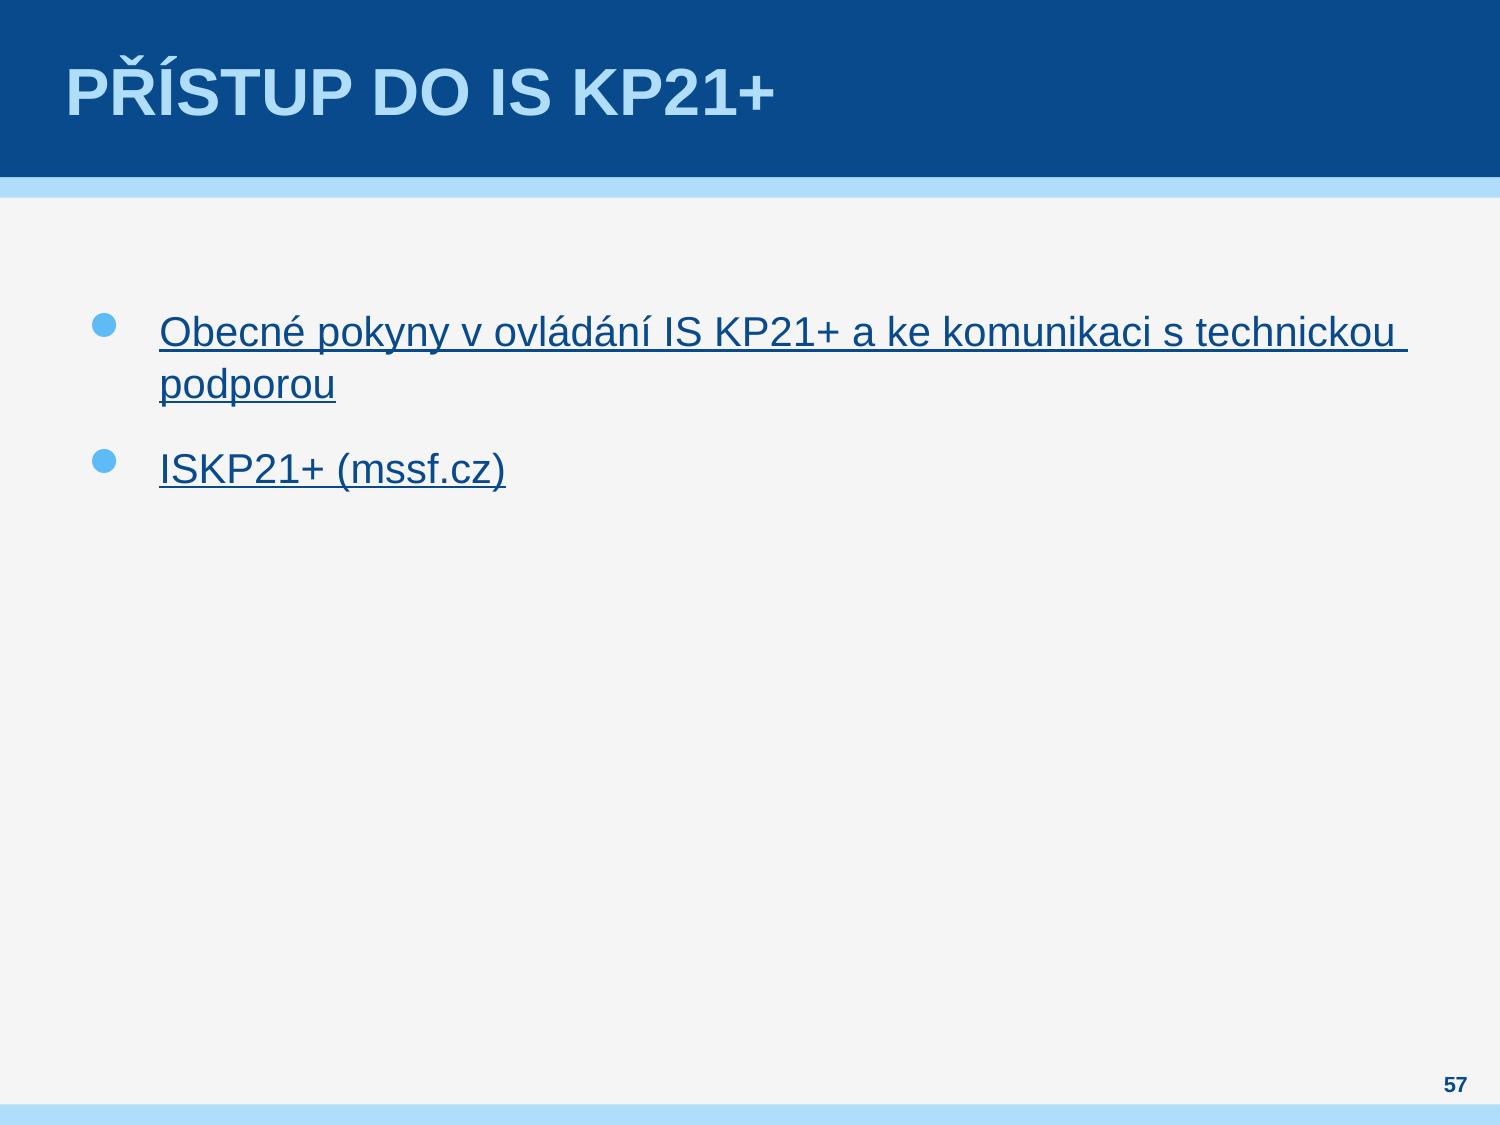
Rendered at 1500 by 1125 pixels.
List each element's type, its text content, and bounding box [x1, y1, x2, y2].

slide_number 57 [1417, 1068, 1495, 1099]
title Přístup do is kp21+ [59, 0, 1441, 178]
list Obecné pokyny v ovládání IS KP21+ a ke komunikaci s technickou podporou ISKP21+ (mssf.cz) [88, 295, 1418, 1069]
